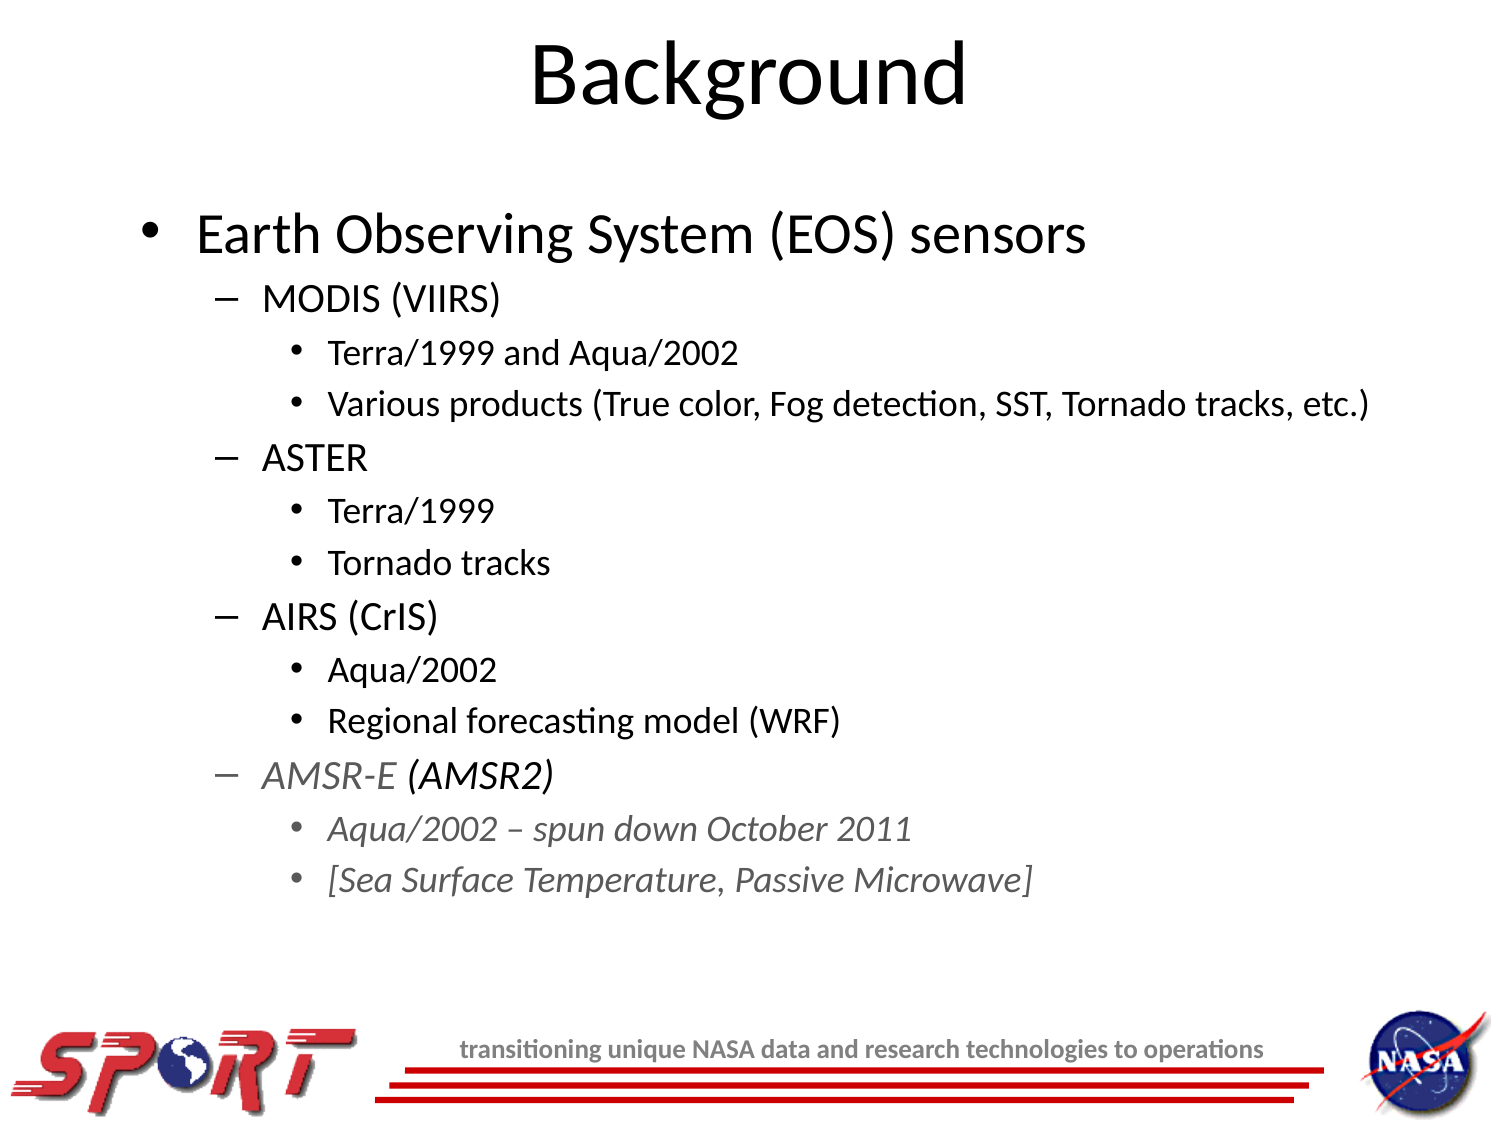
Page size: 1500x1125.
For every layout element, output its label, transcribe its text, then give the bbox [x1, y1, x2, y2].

title Background [499, 15, 1001, 121]
list Earth Observing System (EOS) sensors MODIS (VIIRS) Terra/1999 and Aqua/2002 Various products (True color, Fog detection, SST, Tornado tracks, etc.) ASTER Terra/1999 Tornado tracks AIRS (CrIS) Aqua/2002 Regional forecasting model (WRF) AMSR-E (AMSR2) Aqua/2002 – spun down October 2011 [Sea Surface Temperature, Passive Microwave] [124, 187, 1401, 1009]
picture [1350, 1007, 1491, 1125]
picture [0, 1018, 375, 1125]
